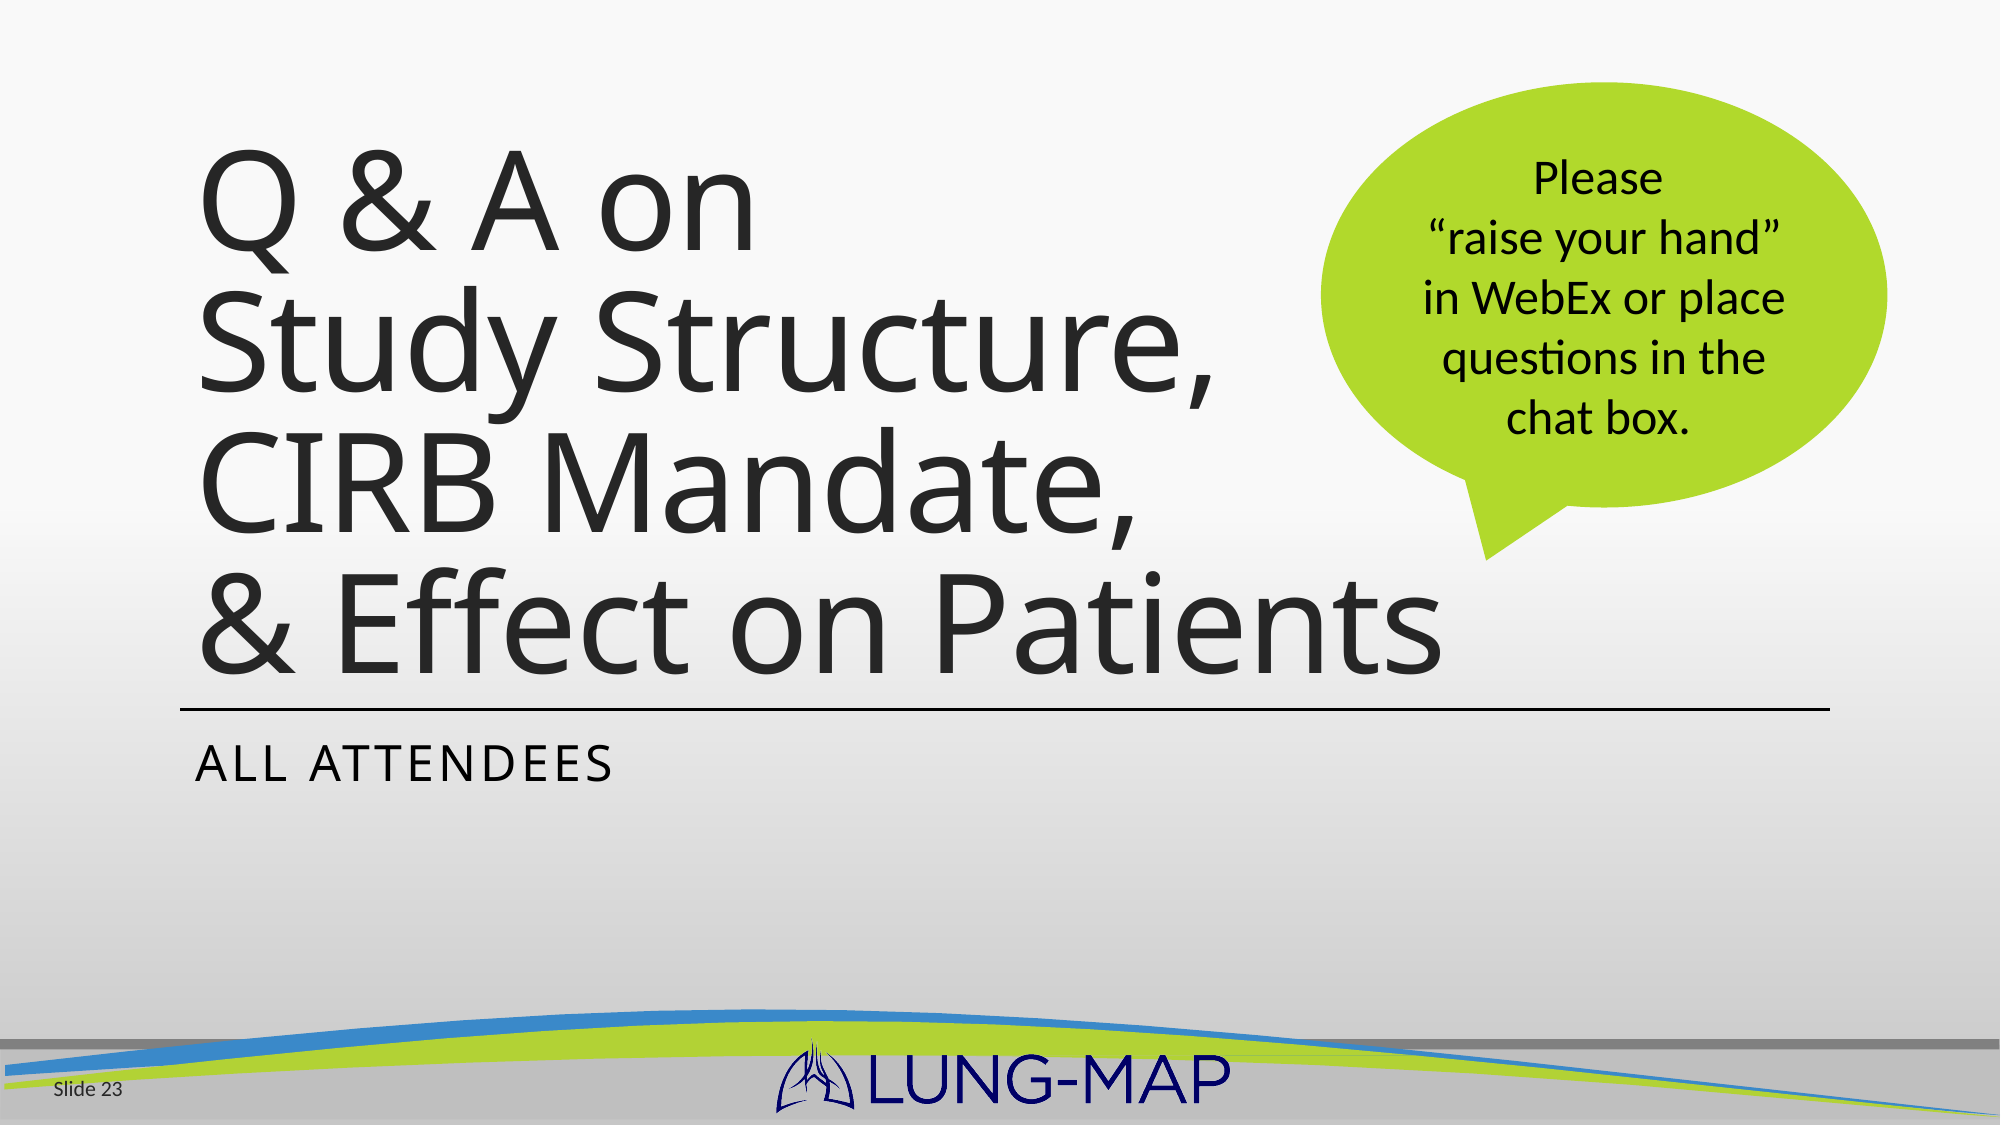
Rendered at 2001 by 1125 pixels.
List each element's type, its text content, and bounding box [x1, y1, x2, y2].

picture [578, 1031, 1422, 1118]
subtitle All attendees [180, 730, 1831, 919]
slide_number Slide 23 [4, 1057, 138, 1118]
text_box Please “raise your hand” in WebEx or place questions in the chat box. [1319, 80, 1889, 562]
title Q & A on Study Structure, CIRB Mandate, & Effect on Patients [180, 124, 1830, 710]
